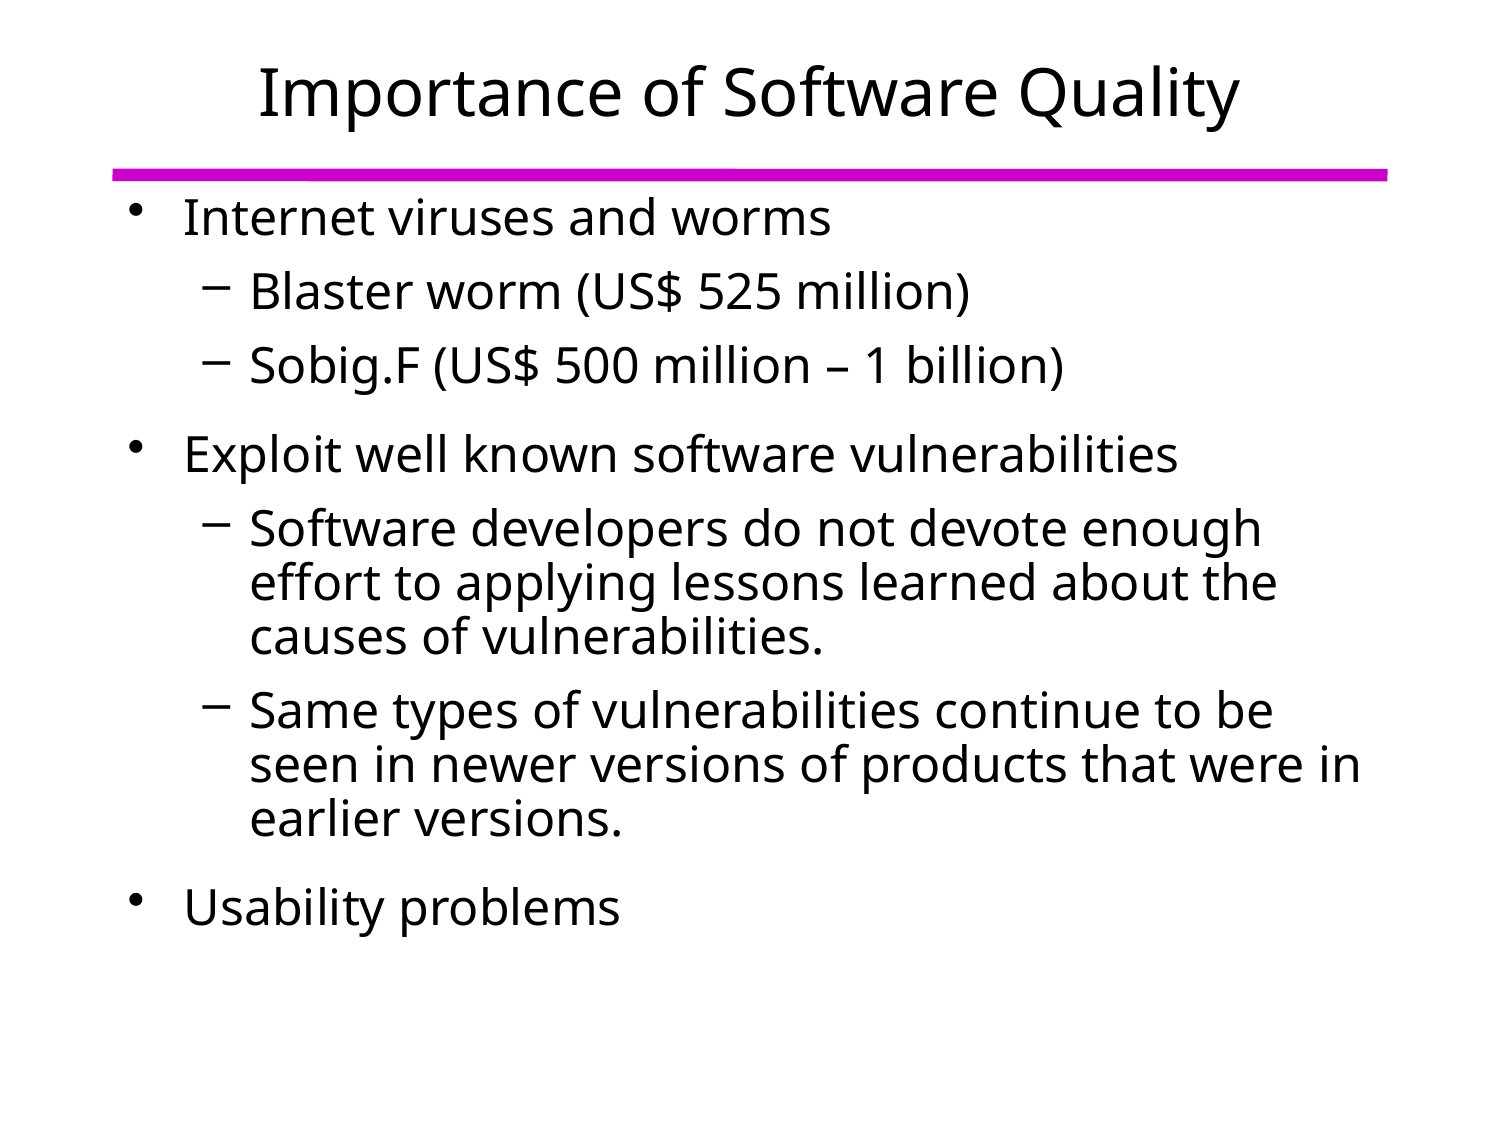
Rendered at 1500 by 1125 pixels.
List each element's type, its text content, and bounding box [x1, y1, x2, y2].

title Importance of Software Quality [112, 18, 1388, 162]
list Internet viruses and worms Blaster worm (US$ 525 million) Sobig.F (US$ 500 million – 1 billion) Exploit well known software vulnerabilities Software developers do not devote enough effort to applying lessons learned about the causes of vulnerabilities. Same types of vulnerabilities continue to be seen in newer versions of products that were in earlier versions. Usability problems [112, 184, 1388, 1001]
